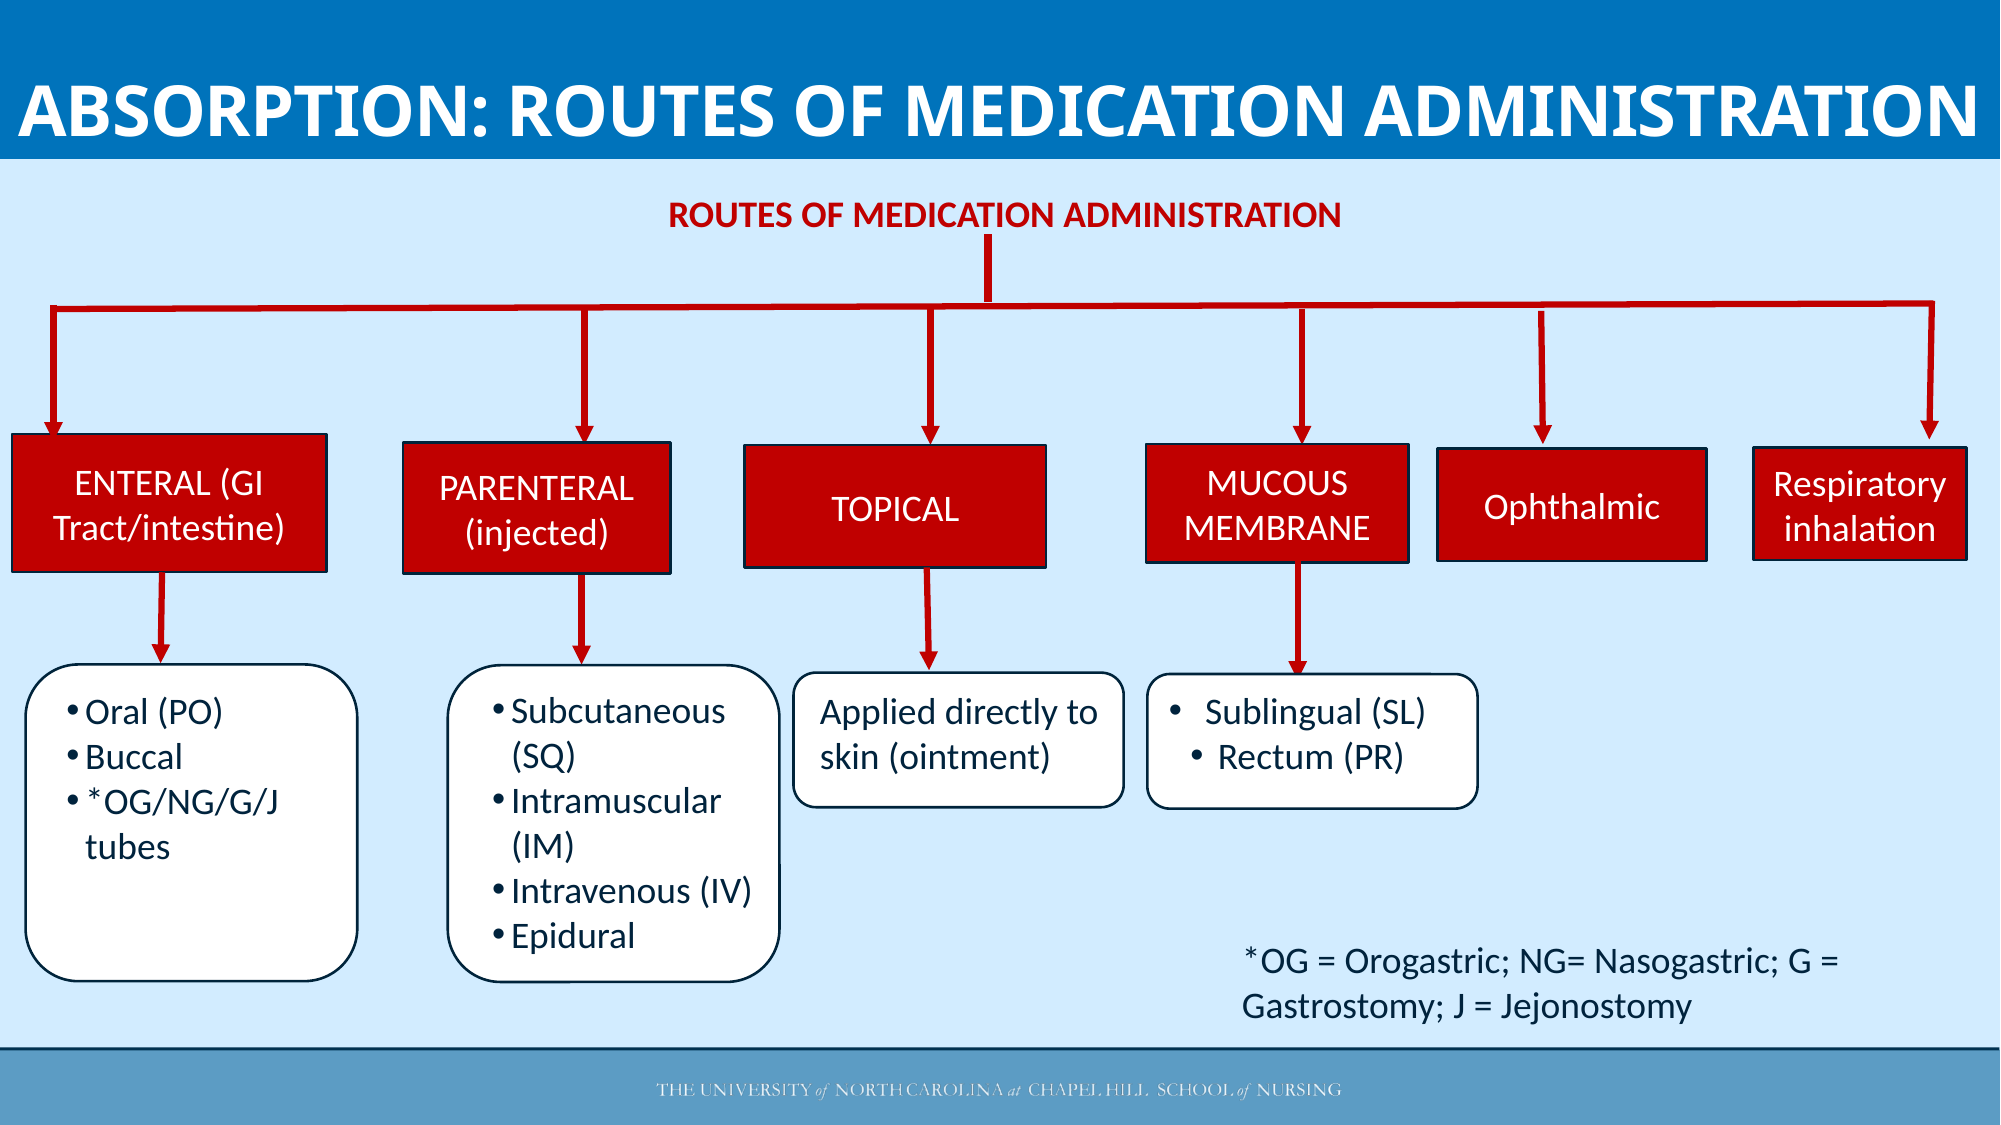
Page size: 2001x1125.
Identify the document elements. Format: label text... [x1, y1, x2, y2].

text_box *OG = Orogastric; NG= Nasogastric; G = Gastrostomy; J = Jejonostomy [1227, 929, 2000, 1034]
text_box [792, 671, 1125, 809]
text_box Oral (PO) Buccal *OG/NG/G/J tubes [51, 679, 329, 875]
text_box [1540, 310, 1544, 445]
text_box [926, 566, 930, 671]
title ABSORPTION: ROUTES OF MEDICATION ADMINISTRATION [0, 0, 2000, 159]
text_box TOPICAL [743, 444, 1047, 569]
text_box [52, 302, 1926, 310]
text_box ENTERAL (GI Tract/intestine) [11, 433, 328, 573]
text_box [24, 663, 359, 983]
text_box Applied directly to skin (ointment) [805, 679, 1131, 785]
text_box Respiratory inhalation [1752, 446, 1968, 561]
text_box PARENTERAL (injected) [402, 441, 672, 575]
text_box MUCOUS MEMBRANE [1145, 443, 1410, 564]
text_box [1928, 300, 1933, 440]
picture [604, 1059, 1396, 1120]
text_box [446, 663, 768, 984]
text_box Ophthalmic [1436, 447, 1708, 562]
text_box Subcutaneous (SQ) Intramuscular (IM) Intravenous (IV) Epidural [477, 678, 784, 964]
text_box ROUTES OF MEDICATION ADMINISTRATION [653, 182, 1478, 243]
text_box [1146, 672, 1479, 810]
text_box Sublingual (SL) Rectum (PR) [1131, 679, 1471, 785]
